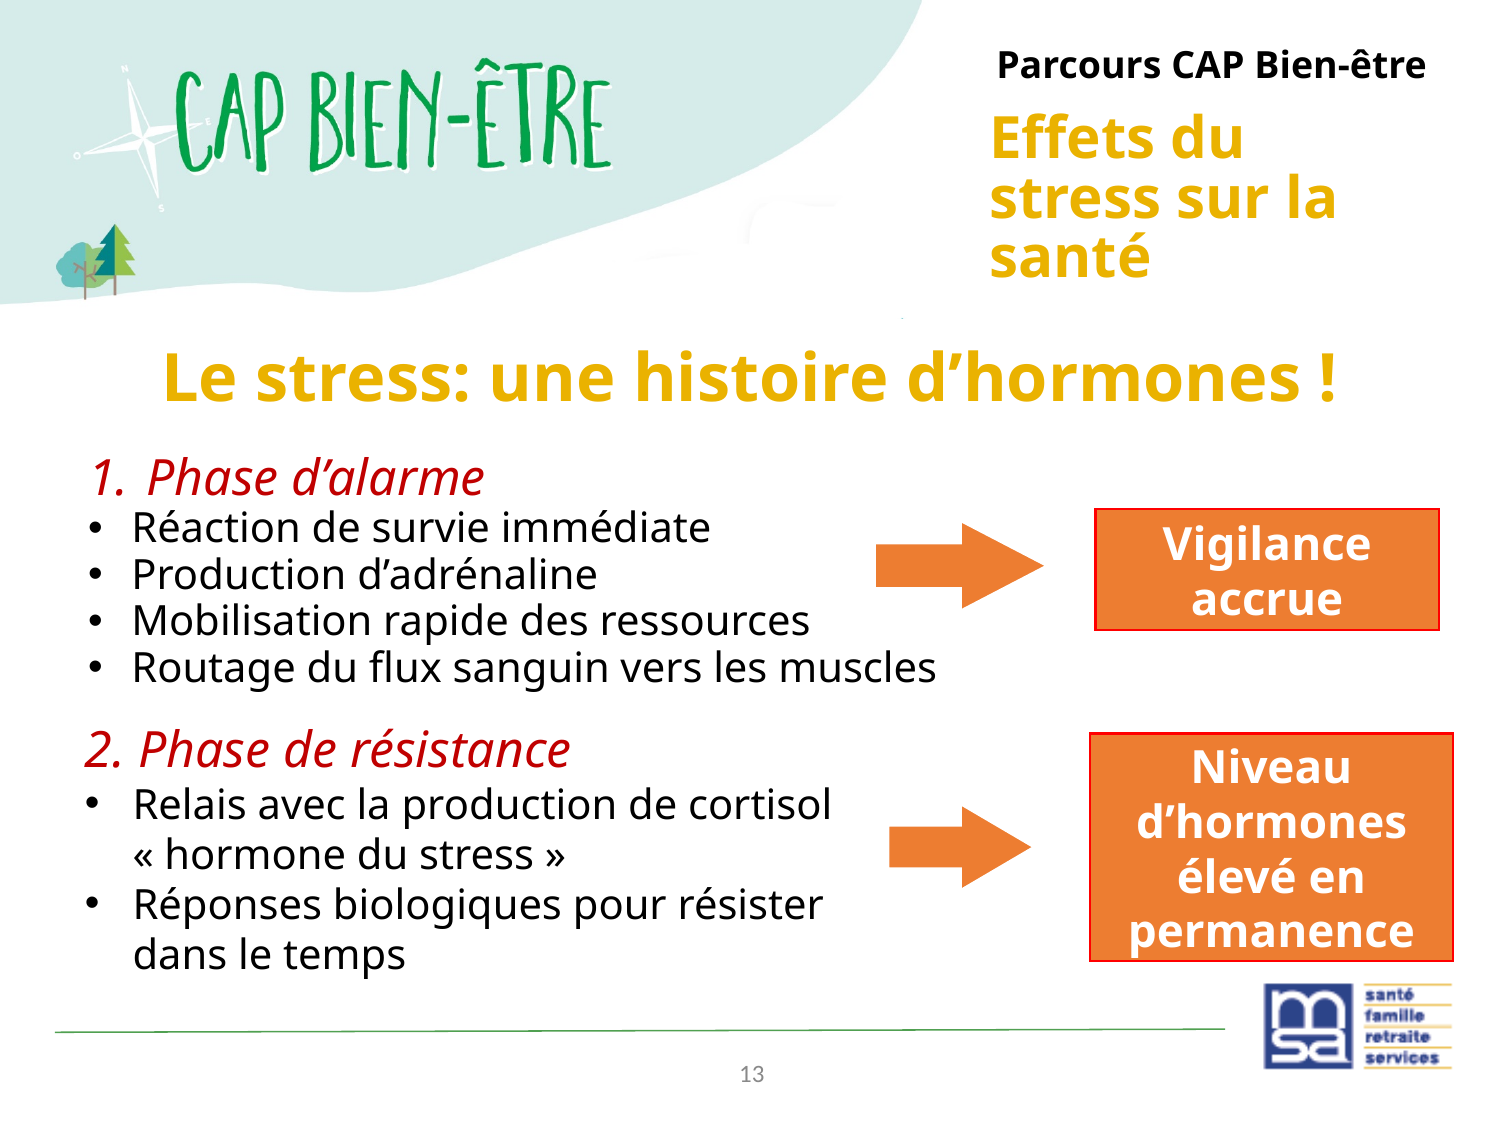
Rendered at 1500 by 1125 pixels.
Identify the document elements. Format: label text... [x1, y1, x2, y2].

picture [0, 0, 941, 320]
text_box [950, 804, 1034, 890]
text_box 13 [54, 1042, 1245, 1103]
text_box Niveau d’hormones élevé en permanence [1089, 733, 1454, 961]
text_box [54, 1028, 1226, 1033]
text_box Effets du stress sur la santé [950, 125, 1378, 275]
slide_number – 13 [560, 1027, 1245, 1042]
text_box 2. Phase de résistance Relais avec la production de cortisol « hormone du stress » Réponses biologiques pour résister dans le temps [70, 710, 950, 985]
text_box Vigilance accrue [1095, 509, 1439, 631]
picture [1250, 929, 1476, 1125]
text_box Phase d’alarme Réaction de survie immédiate Production d’adrénaline Mobilisation rapide des ressources Routage du flux sanguin vers les muscles [73, 438, 1105, 693]
text_box [874, 521, 1047, 611]
text_box Parcours CAP Bien-être [968, 34, 1455, 94]
text_box Le stress: une histoire d’hormones ! [0, 337, 1500, 425]
